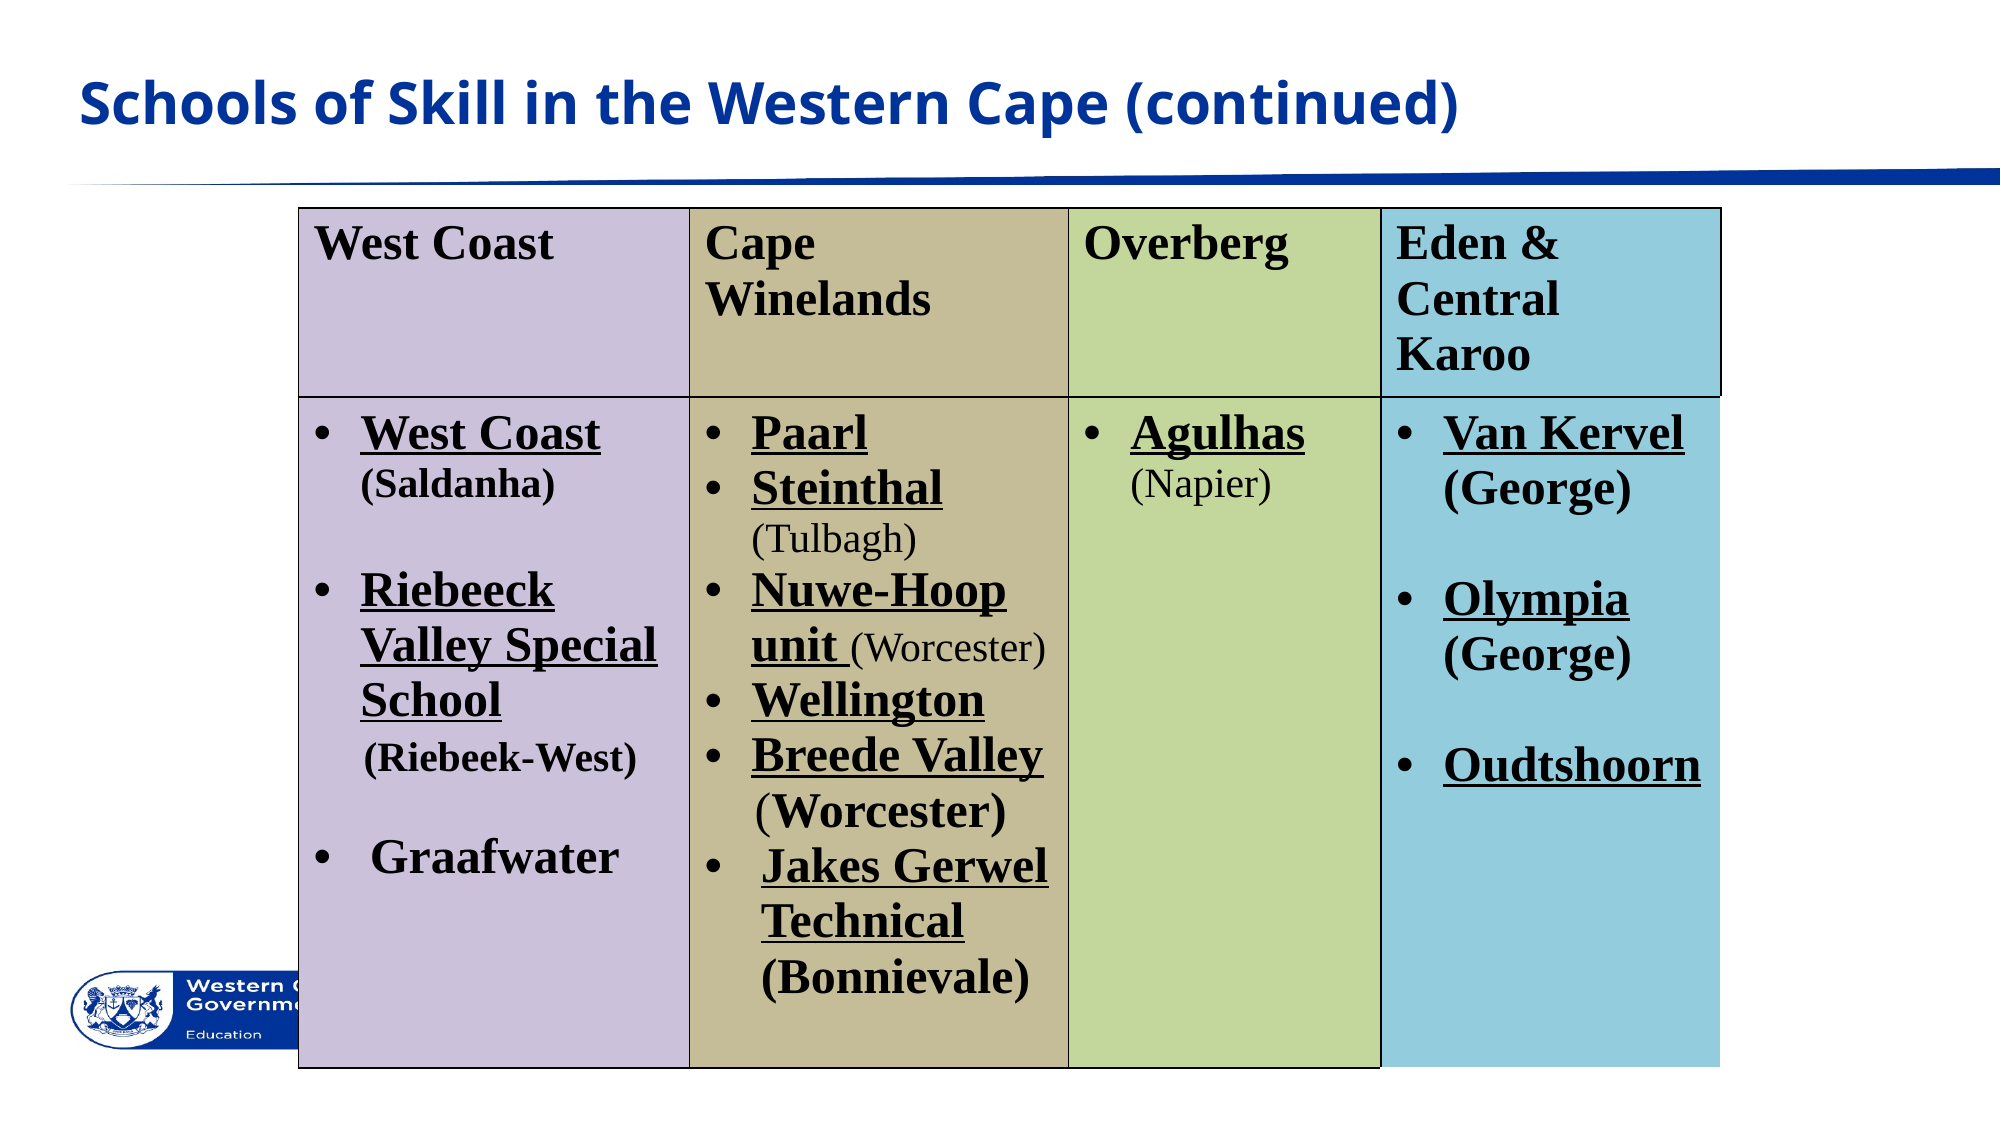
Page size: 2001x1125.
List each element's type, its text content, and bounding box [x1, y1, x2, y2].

title Schools of Skill in the Western Cape (continued) [64, 29, 1925, 174]
table_header Eden & Central Karoo [1382, 209, 1720, 396]
table_cell West Coast (Saldanha) Riebeeck Valley Special School (Riebeek-West) Graafwater [299, 398, 689, 1067]
table_cell Paarl Steinthal (Tulbagh) Nuwe-Hoop unit (Worcester) Wellington Breede Valley (Worcester) Jakes Gerwel Technical (Bonnievale) [690, 398, 1068, 1067]
table_header Overberg [1069, 209, 1380, 396]
picture [0, 0, 2000, 1125]
table_cell Van Kervel (George) Olympia (George) Oudtshoorn [1382, 398, 1720, 1067]
table_header Cape Winelands [690, 209, 1068, 396]
table_cell Agulhas (Napier) [1069, 398, 1380, 1067]
table_header West Coast [299, 209, 689, 396]
